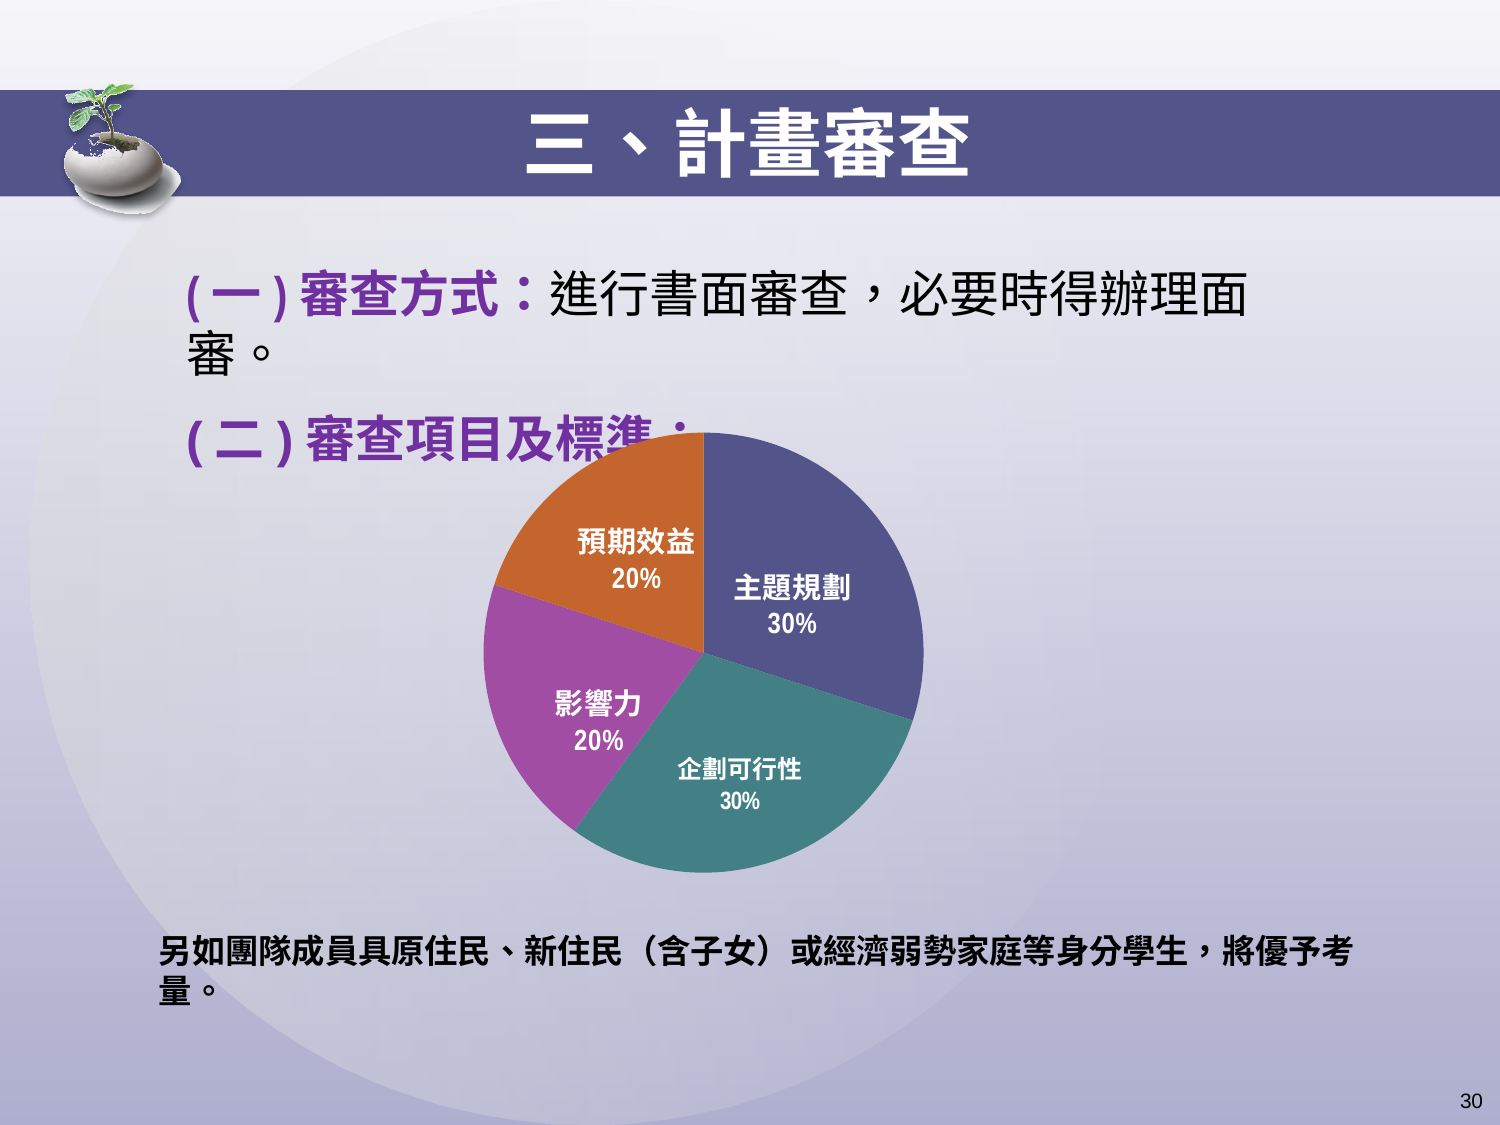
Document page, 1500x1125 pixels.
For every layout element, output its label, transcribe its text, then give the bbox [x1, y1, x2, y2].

title 三、計畫審查 [253, 101, 1242, 182]
list (一)審查方式：進行書面審查，必要時得辦理面審。 (二)審查項目及標準： [171, 255, 1365, 922]
text_box 另如團隊成員具原住民、新住民（含子女）或經濟弱勢家庭等身分學生，將優予考量。 [86, 922, 1409, 1098]
chart [300, 361, 1117, 953]
slide_number 30 [1362, 1080, 1500, 1124]
picture [29, 62, 191, 224]
